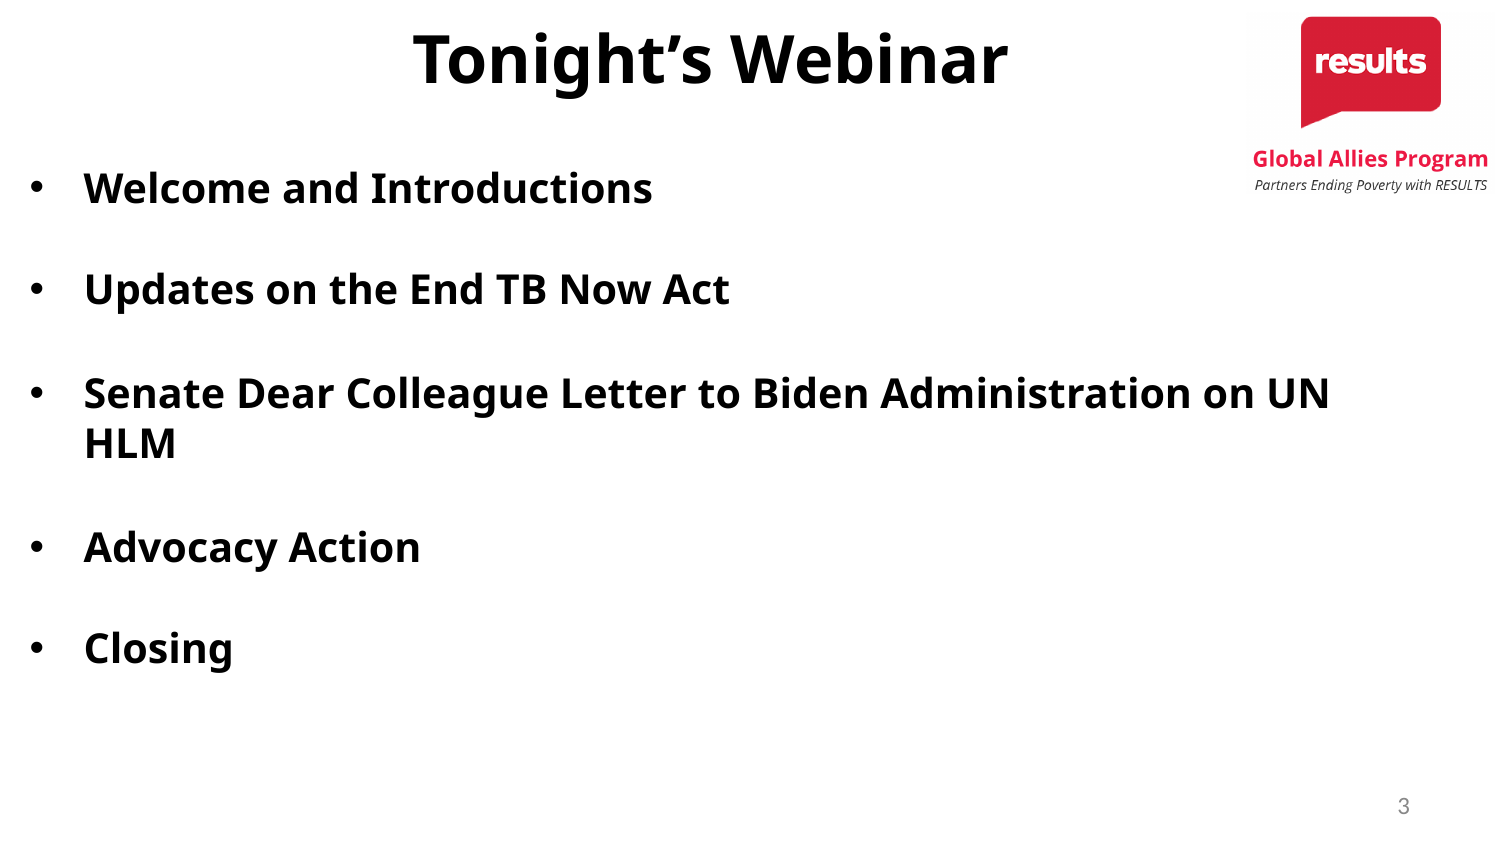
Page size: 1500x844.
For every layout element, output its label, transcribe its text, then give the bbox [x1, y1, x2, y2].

text_box Welcome and Introductions Updates on the End TB Now Act Senate Dear Colleague Letter to Biden Administration on UN HLM Advocacy Action Closing [5, 154, 1355, 741]
slide_number 3 [1074, 782, 1425, 827]
subtitle Tonight’s Webinar [186, 9, 1237, 154]
picture [1246, 12, 1495, 194]
